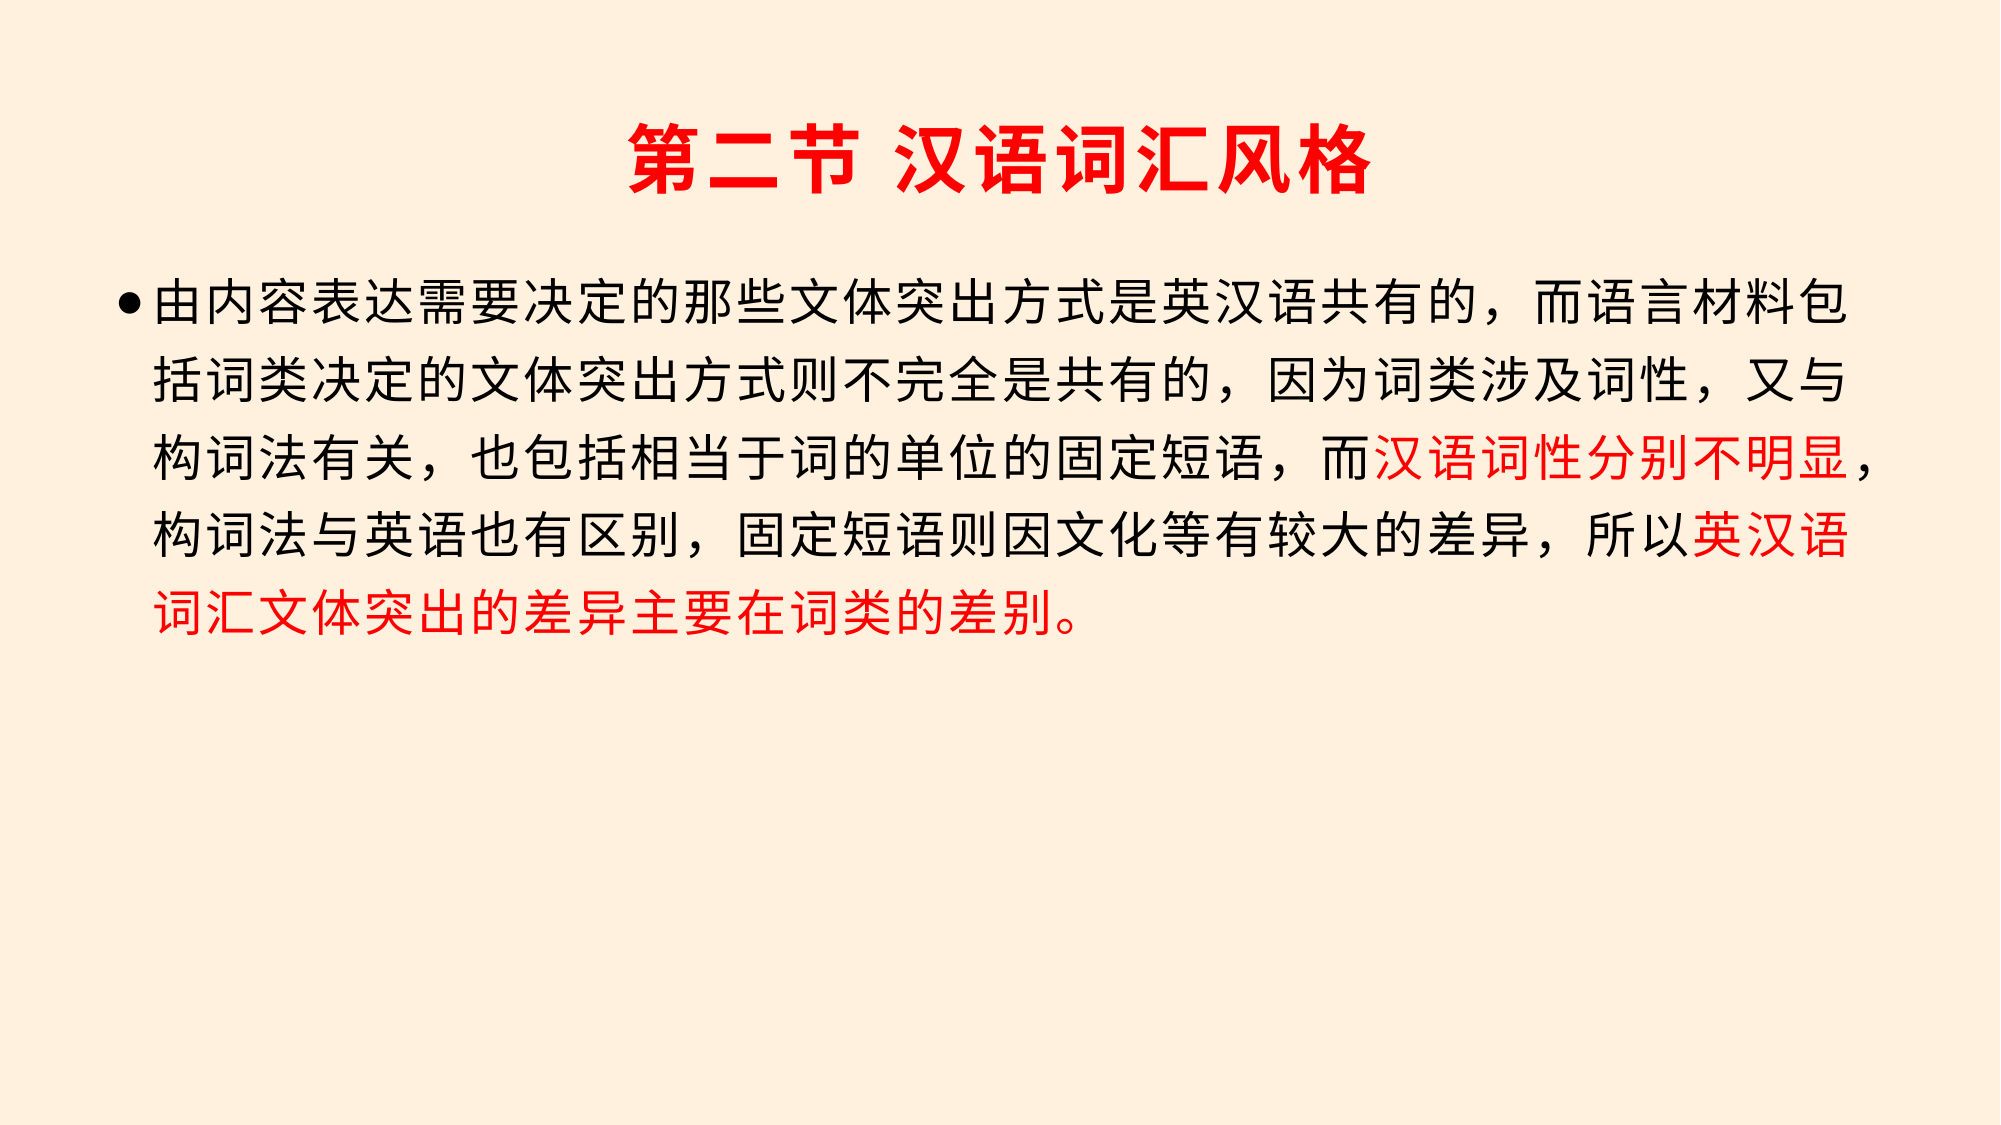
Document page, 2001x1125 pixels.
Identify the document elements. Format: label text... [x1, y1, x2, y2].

title 第二节 汉语词汇风格 [99, 99, 1900, 216]
list 由内容表达需要决定的那些文体突出方式是英汉语共有的，而语言材料包括词类决定的文体突出方式则不完全是共有的，因为词类涉及词性，又与构词法有关，也包括相当于词的单位的固定短语，而汉语词性分别不明显，构词法与英语也有区别，固定短语则因文化等有较大的差异，所以英汉语词汇文体突出的差异主要在词类的差别。 [99, 244, 1900, 1026]
